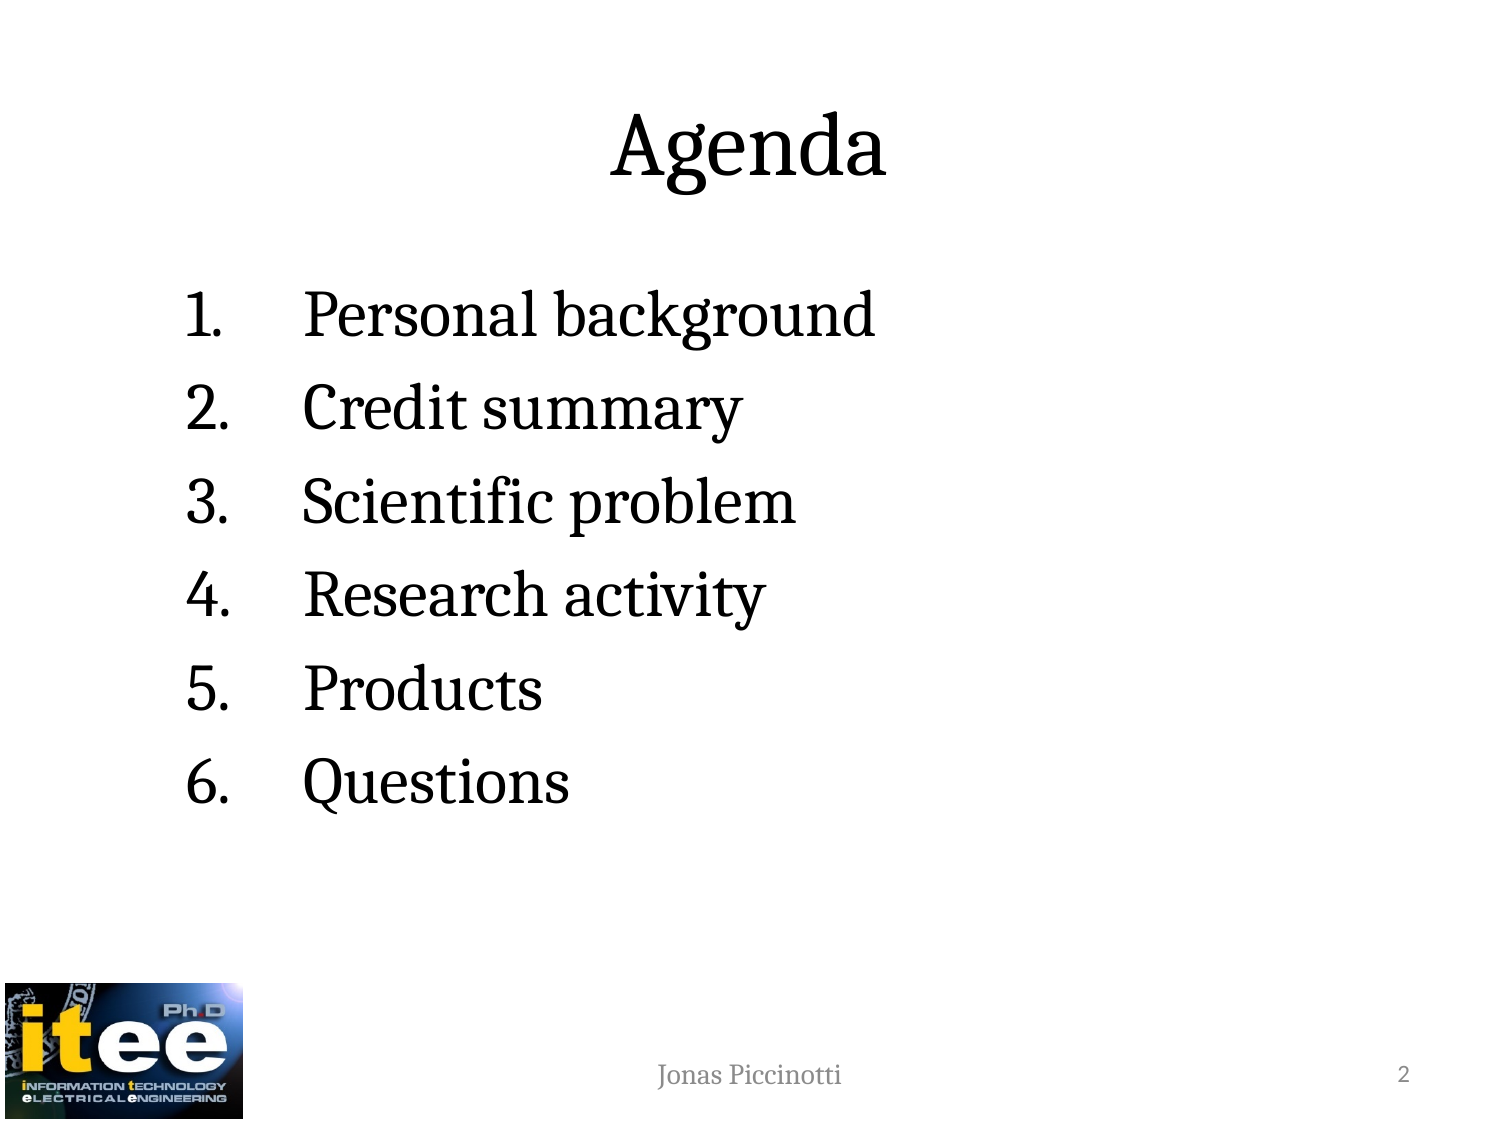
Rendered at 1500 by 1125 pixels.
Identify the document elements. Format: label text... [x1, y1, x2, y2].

list Personal background Credit summary Scientific problem Research activity Products Questions [171, 262, 1425, 1005]
slide_number 2 [1074, 1042, 1425, 1103]
picture [5, 983, 243, 1120]
footer Jonas Piccinotti [512, 1042, 988, 1103]
title Agenda [75, 45, 1425, 233]
